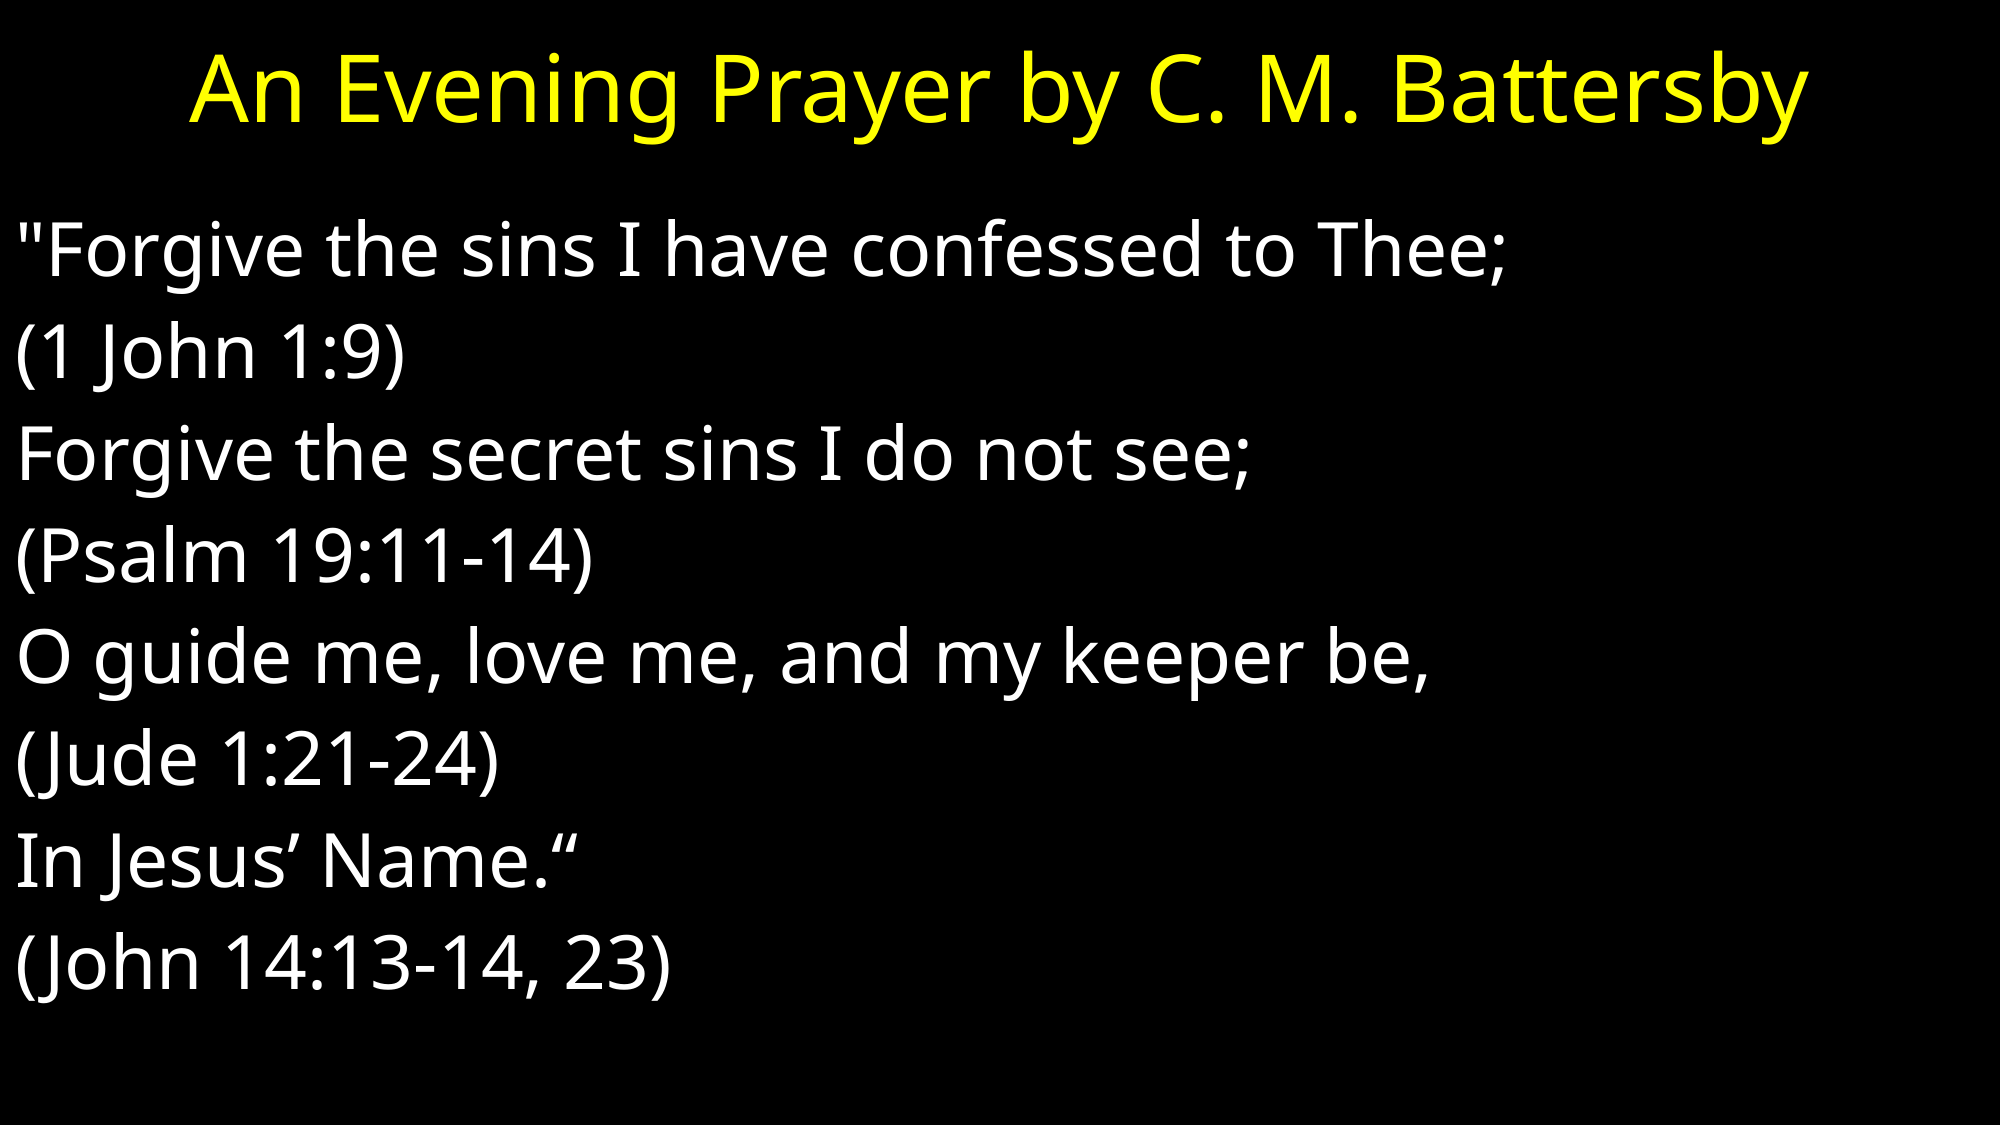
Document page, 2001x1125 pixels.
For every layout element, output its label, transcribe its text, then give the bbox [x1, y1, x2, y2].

list "Forgive the sins I have confessed to Thee; (1 John 1:9) Forgive the secret sins I do not see; (Psalm 19:11-14) O guide me, love me, and my keeper be, (Jude 1:21-24) In Jesus’ Name.“ (John 14:13-14, 23) [0, 204, 2000, 1125]
title An Evening Prayer by C. M. Battersby [0, 0, 2000, 184]
